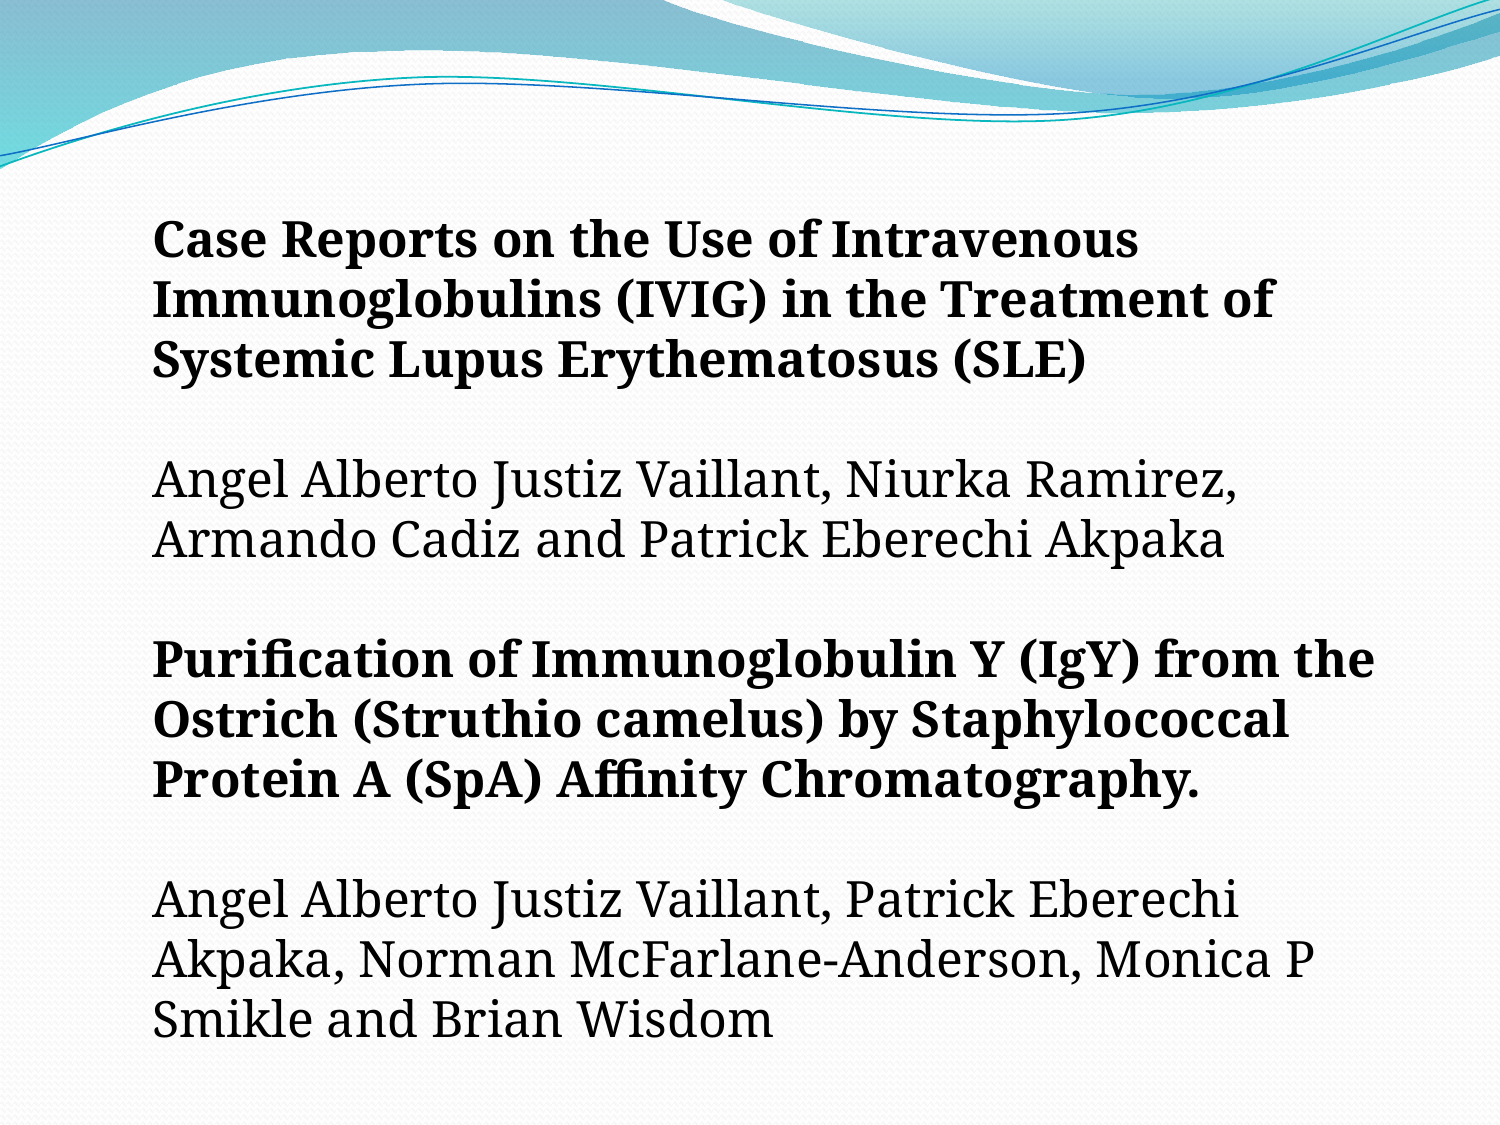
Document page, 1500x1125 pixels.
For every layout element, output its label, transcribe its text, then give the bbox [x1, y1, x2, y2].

text_box Case Reports on the Use of Intravenous Immunoglobulins (IVIG) in the Treatment of Systemic Lupus Erythematosus (SLE) Angel Alberto Justiz Vaillant, Niurka Ramirez, Armando Cadiz and Patrick Eberechi Akpaka Purification of Immunoglobulin Y (IgY) from the Ostrich (Struthio camelus) by Staphylococcal Protein A (SpA) Affinity Chromatography. Angel Alberto Justiz Vaillant, Patrick Eberechi Akpaka, Norman McFarlane-Anderson, Monica P Smikle and Brian Wisdom [137, 199, 1413, 1055]
